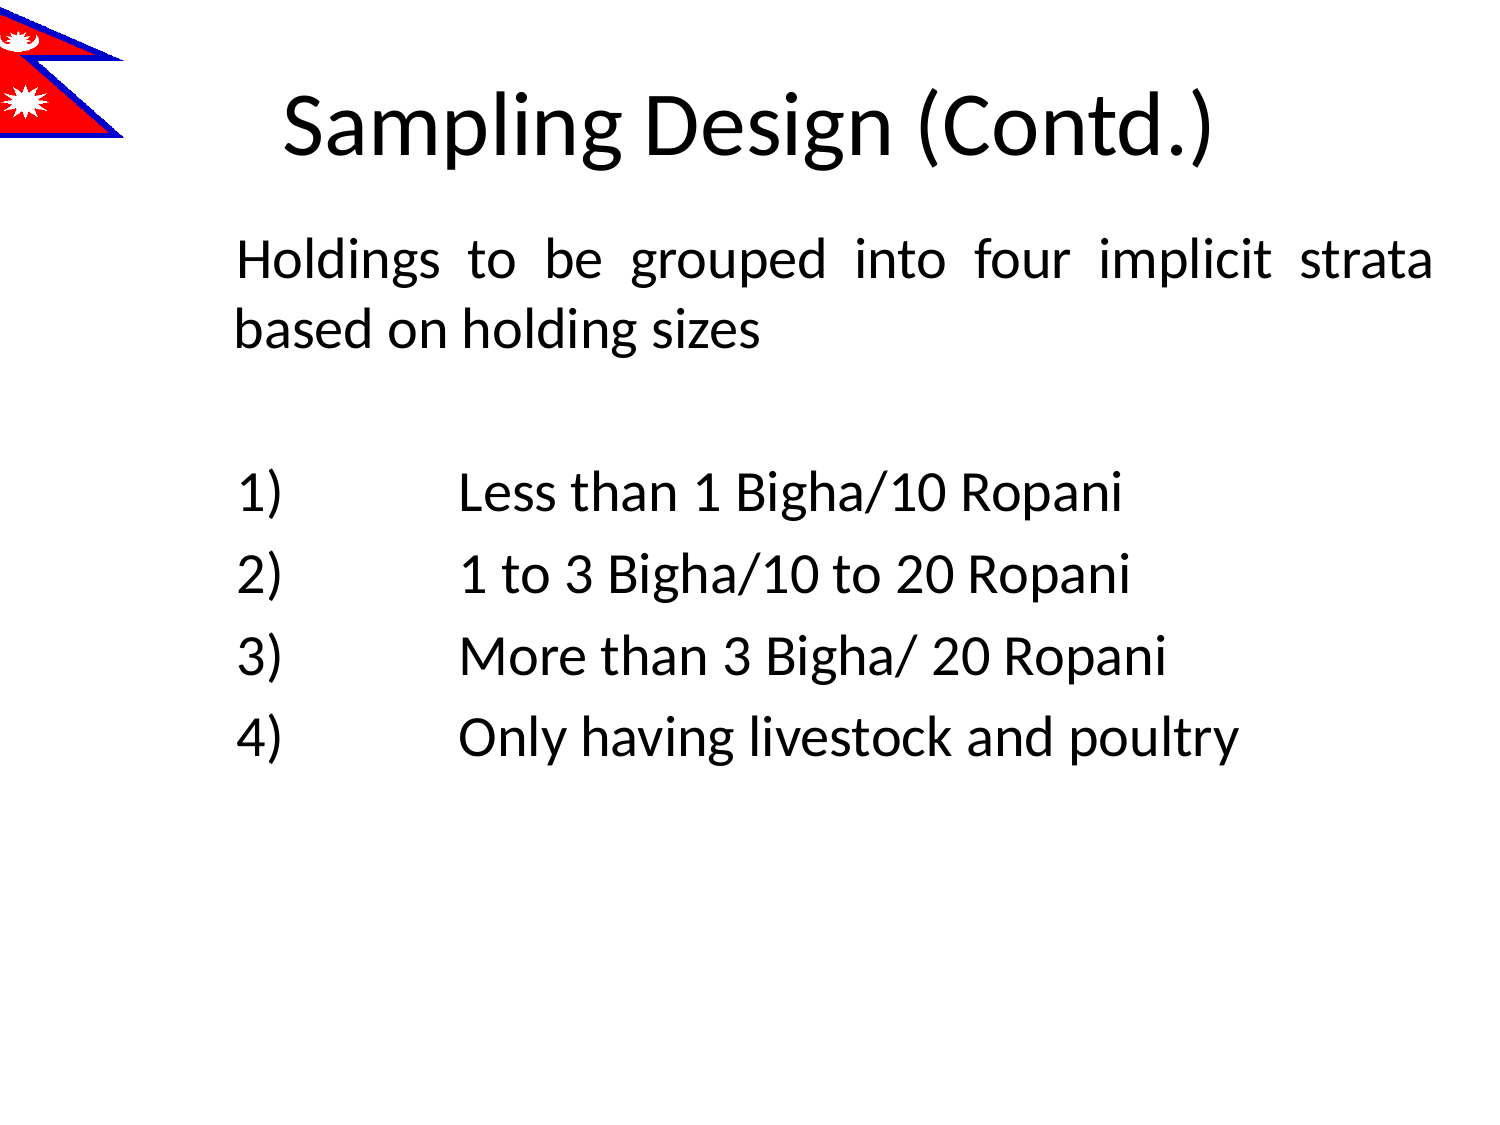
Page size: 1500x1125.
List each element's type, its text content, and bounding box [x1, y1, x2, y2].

title Sampling Design (Contd.) [74, 24, 1426, 213]
list Holdings to be grouped into four implicit strata based on holding sizes Less than 1 Bigha/10 Ropani 1 to 3 Bigha/10 to 20 Ropani More than 3 Bigha/ 20 Ropani Only having livestock and poultry [99, 212, 1451, 1063]
picture [0, 0, 125, 138]
